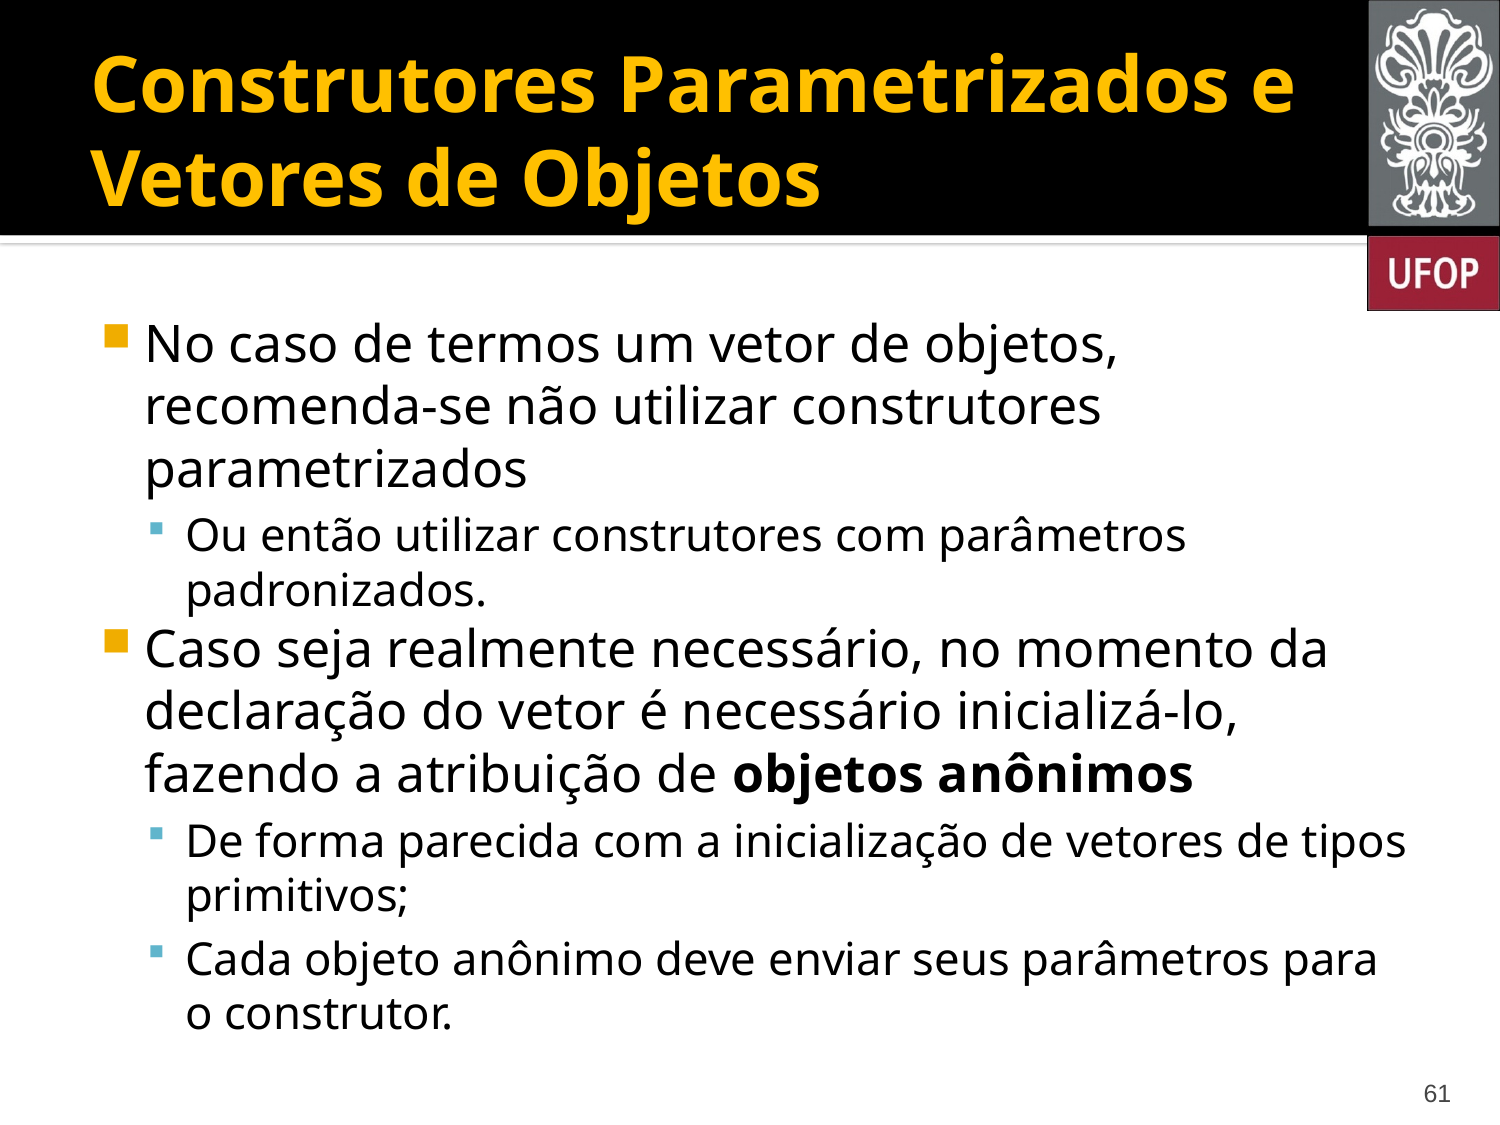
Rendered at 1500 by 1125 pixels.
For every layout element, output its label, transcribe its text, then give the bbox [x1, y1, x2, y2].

list No caso de termos um vetor de objetos, recomenda-se não utilizar construtores parametrizados Ou então utilizar construtores com parâmetros padronizados. Caso seja realmente necessário, no momento da declaração do vetor é necessário inicializá-lo, fazendo a atribuição de objetos anônimos De forma parecida com a inicialização de vetores de tipos primitivos; Cada objeto anônimo deve enviar seus parâmetros para o construtor. [75, 291, 1425, 1050]
title Construtores Parametrizados e Vetores de Objetos [75, 25, 1370, 231]
picture [1367, 0, 1500, 311]
slide_number 61 [1345, 1062, 1467, 1108]
